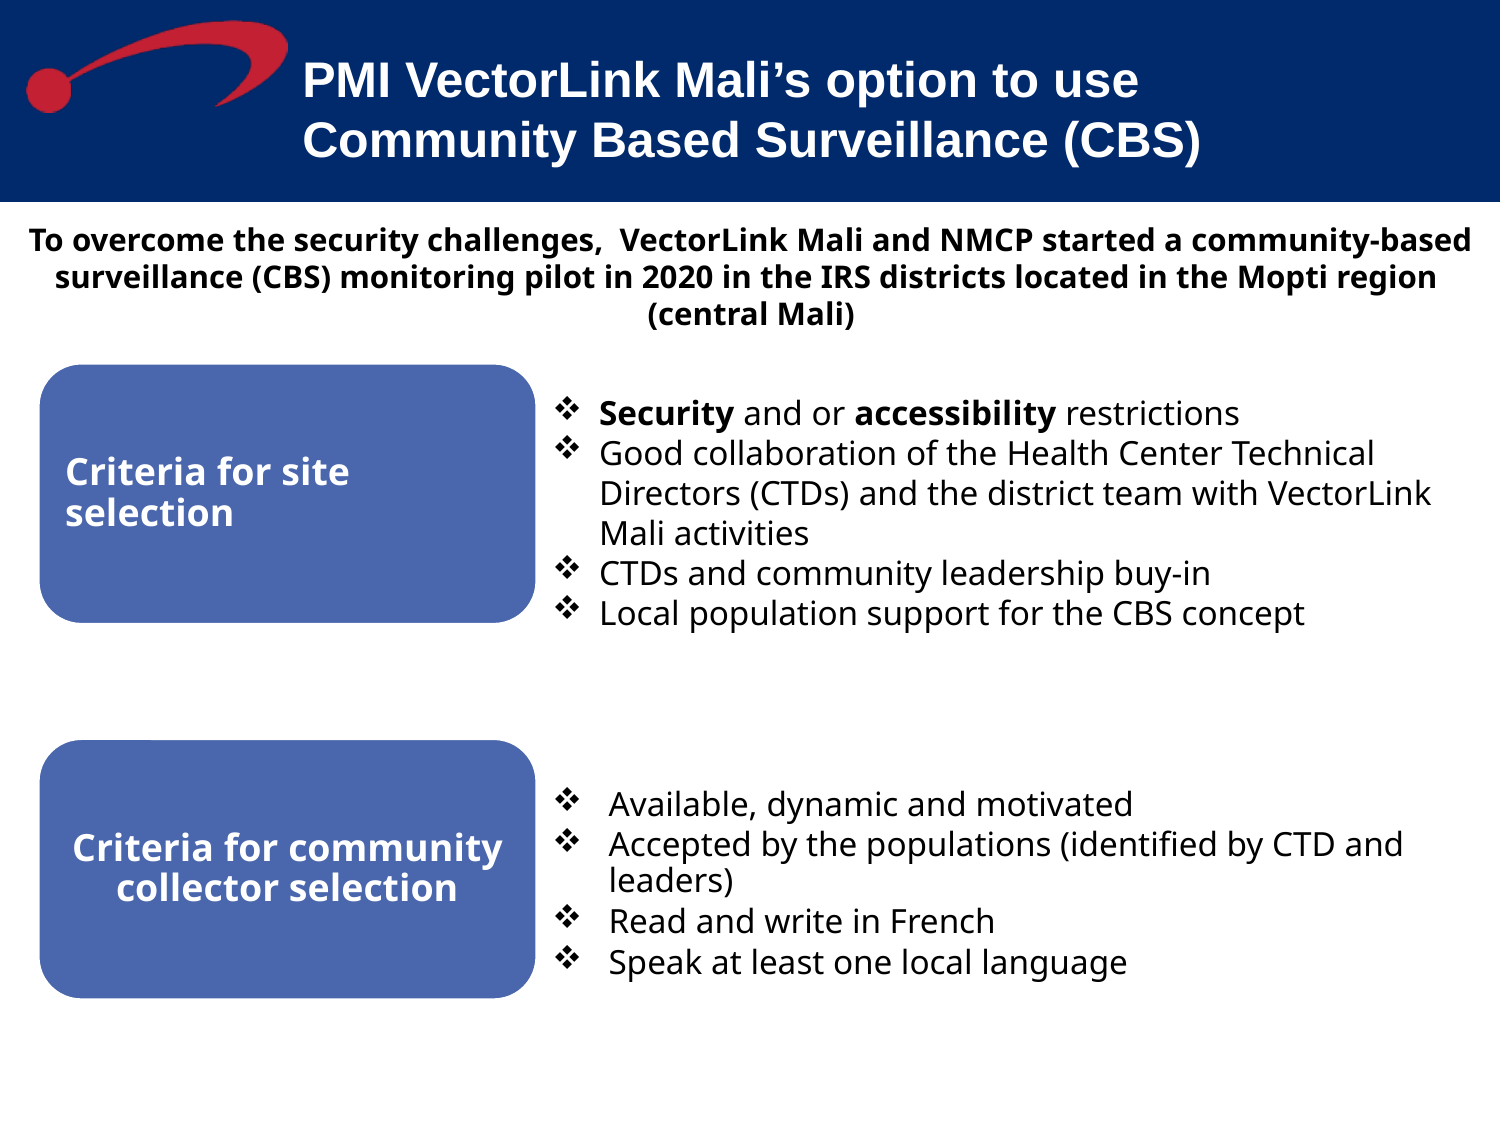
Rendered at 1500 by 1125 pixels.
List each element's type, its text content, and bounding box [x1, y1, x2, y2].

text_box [37, 737, 538, 1001]
picture [26, 20, 288, 113]
title PMI VectorLink Mali’s option to use Community Based Surveillance (CBS) [287, 37, 1425, 179]
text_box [37, 362, 538, 626]
text_box Security and or accessibility restrictions Good collaboration of the Health Center Technical Directors (CTDs) and the district team with VectorLink Mali activities CTDs and community leadership buy-in Local population support for the CBS concept [537, 384, 1500, 640]
text_box To overcome the security challenges, VectorLink Mali and NMCP started a community-based surveillance (CBS) monitoring pilot in 2020 in the IRS districts located in the Mopti region (central Mali) [2, 212, 1500, 340]
text_box Available, dynamic and motivated Accepted by the populations (identified by CTD and leaders) Read and write in French Speak at least one local language [541, 779, 1500, 990]
